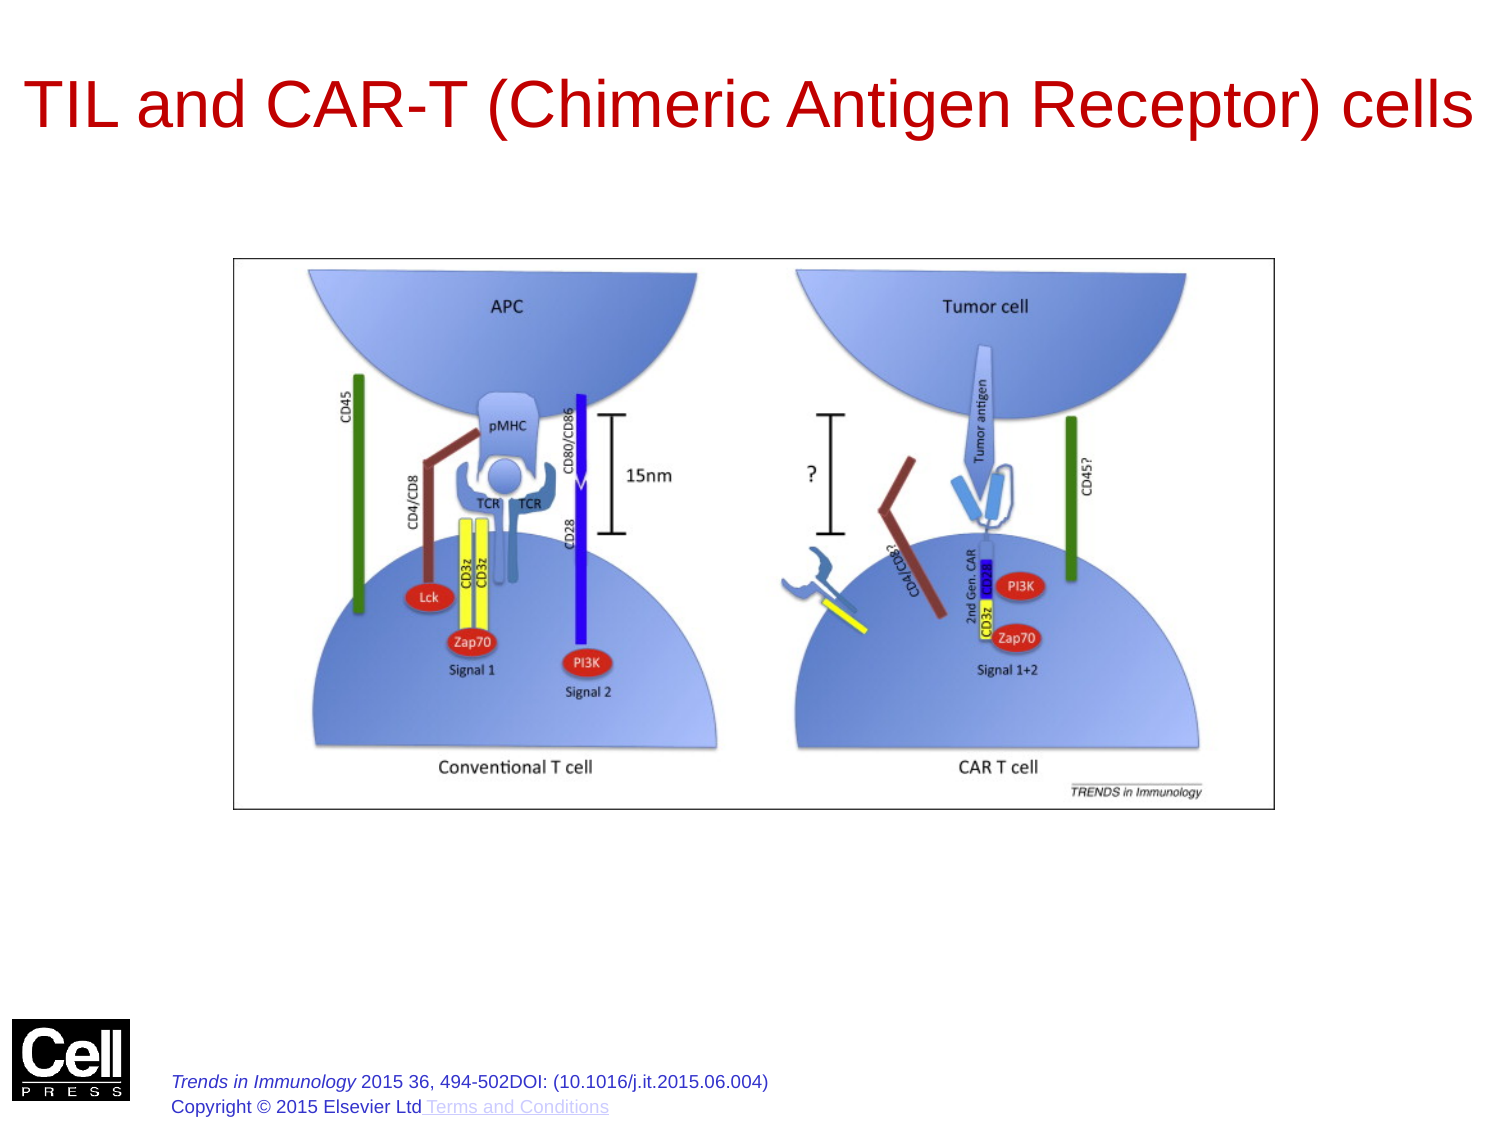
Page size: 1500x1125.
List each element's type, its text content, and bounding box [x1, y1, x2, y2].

text_box Copyright © 2015 Elsevier Ltd Terms and Conditions [156, 1086, 1068, 1125]
text_box Trends in Immunology 2015 36, 494-502DOI: (10.1016/j.it.2015.06.004) [156, 1062, 1500, 1100]
picture [233, 258, 1276, 810]
picture [12, 1018, 130, 1101]
text_box TIL and CAR-T (Chimeric Antigen Receptor) cells [0, 0, 1500, 201]
